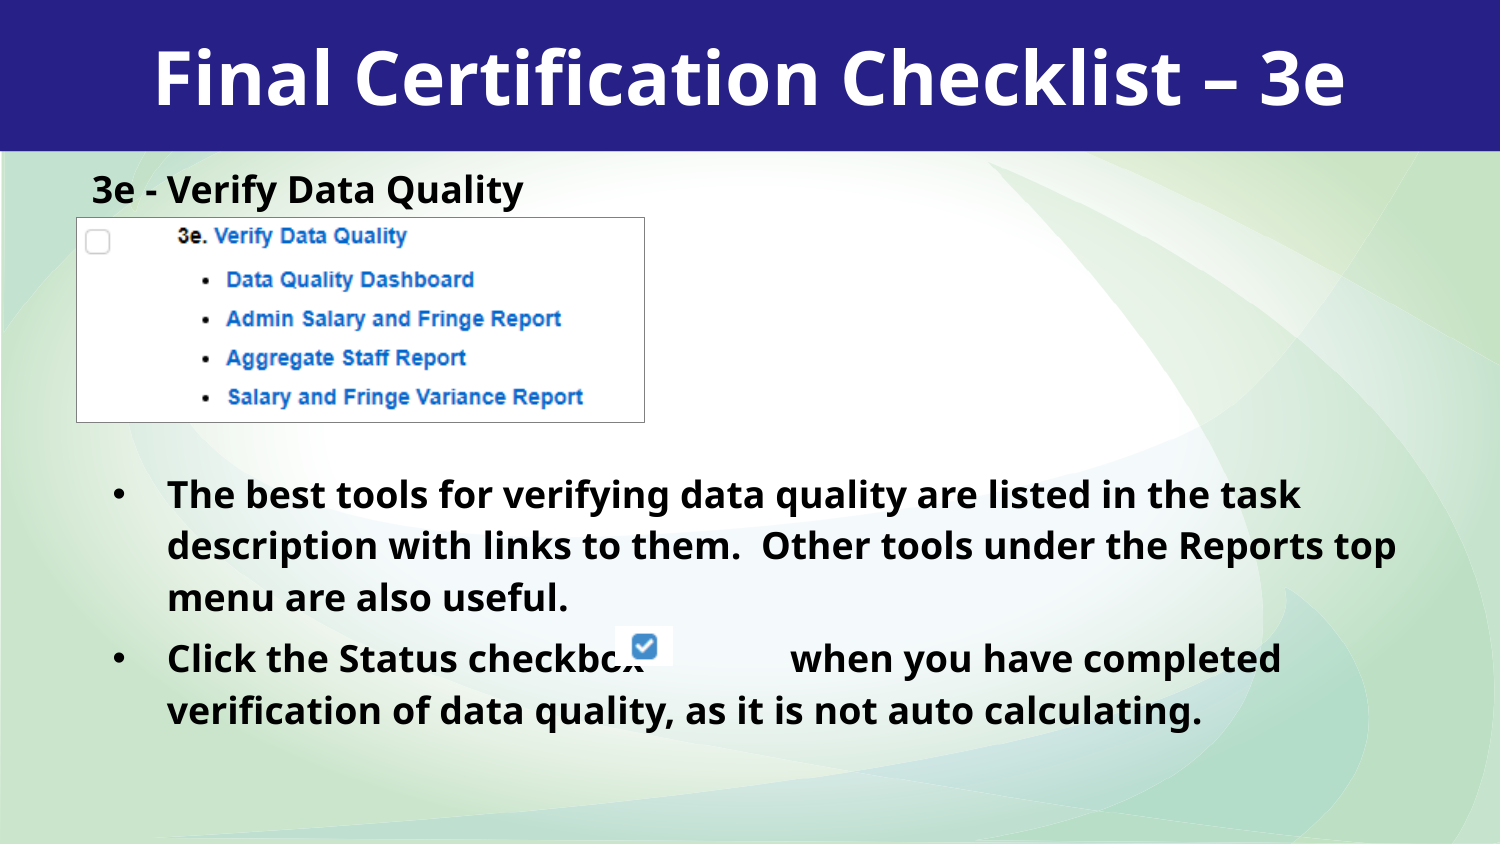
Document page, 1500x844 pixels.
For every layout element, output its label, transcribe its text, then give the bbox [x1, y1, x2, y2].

picture [76, 217, 644, 422]
picture [615, 626, 673, 666]
title Final Certification Checklist – 3e [0, 0, 1500, 152]
list 3e - Verify Data Quality The best tools for verifying data quality are listed in the task description with links to them. Other tools under the Reports top menu are also useful. Click the Status checkbox when you have completed verification of data quality, as it is not auto calculating. [76, 151, 1427, 754]
